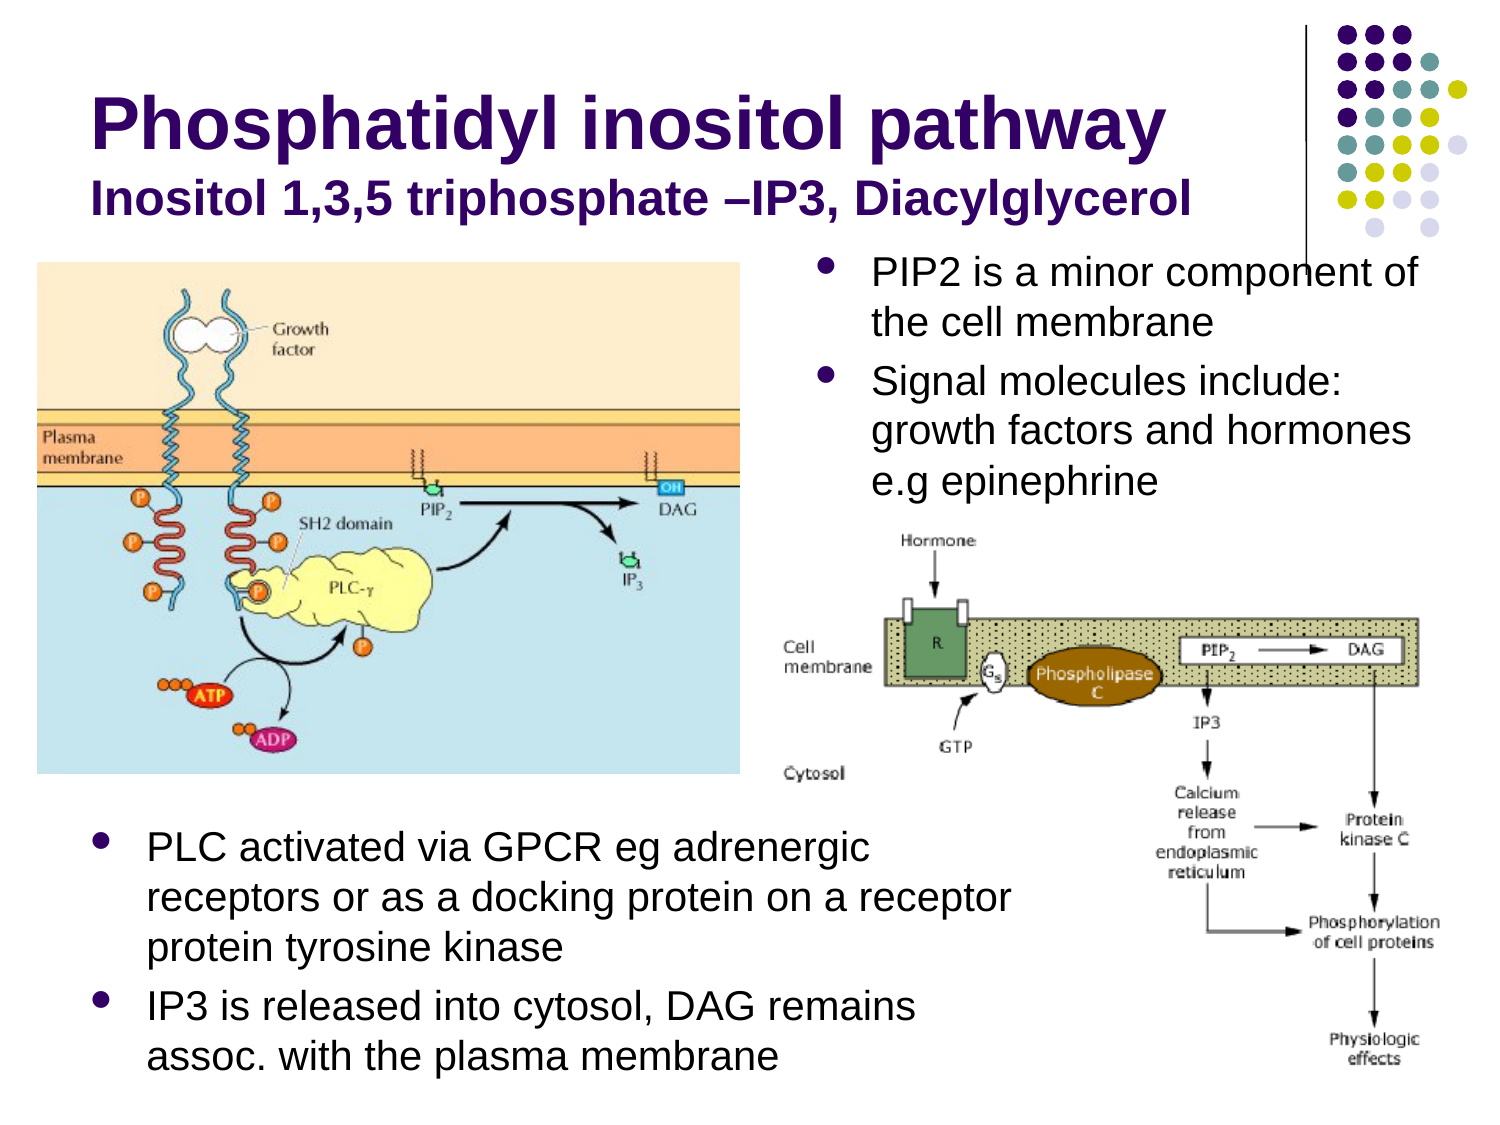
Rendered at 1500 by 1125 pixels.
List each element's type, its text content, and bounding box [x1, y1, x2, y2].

text_box PLC activated via GPCR eg adrenergic receptors or as a docking protein on a receptor protein tyrosine kinase IP3 is released into cytosol, DAG remains assoc. with the plasma membrane [74, 812, 1038, 1113]
title Phosphatidyl inositol pathway Inositol 1,3,5 triphosphate –IP3, Diacylglycerol [74, 19, 1313, 233]
picture [37, 262, 740, 774]
picture [774, 512, 1472, 1088]
list PIP2 is a minor component of the cell membrane Signal molecules include: growth factors and hormones e.g epinephrine [799, 237, 1438, 510]
